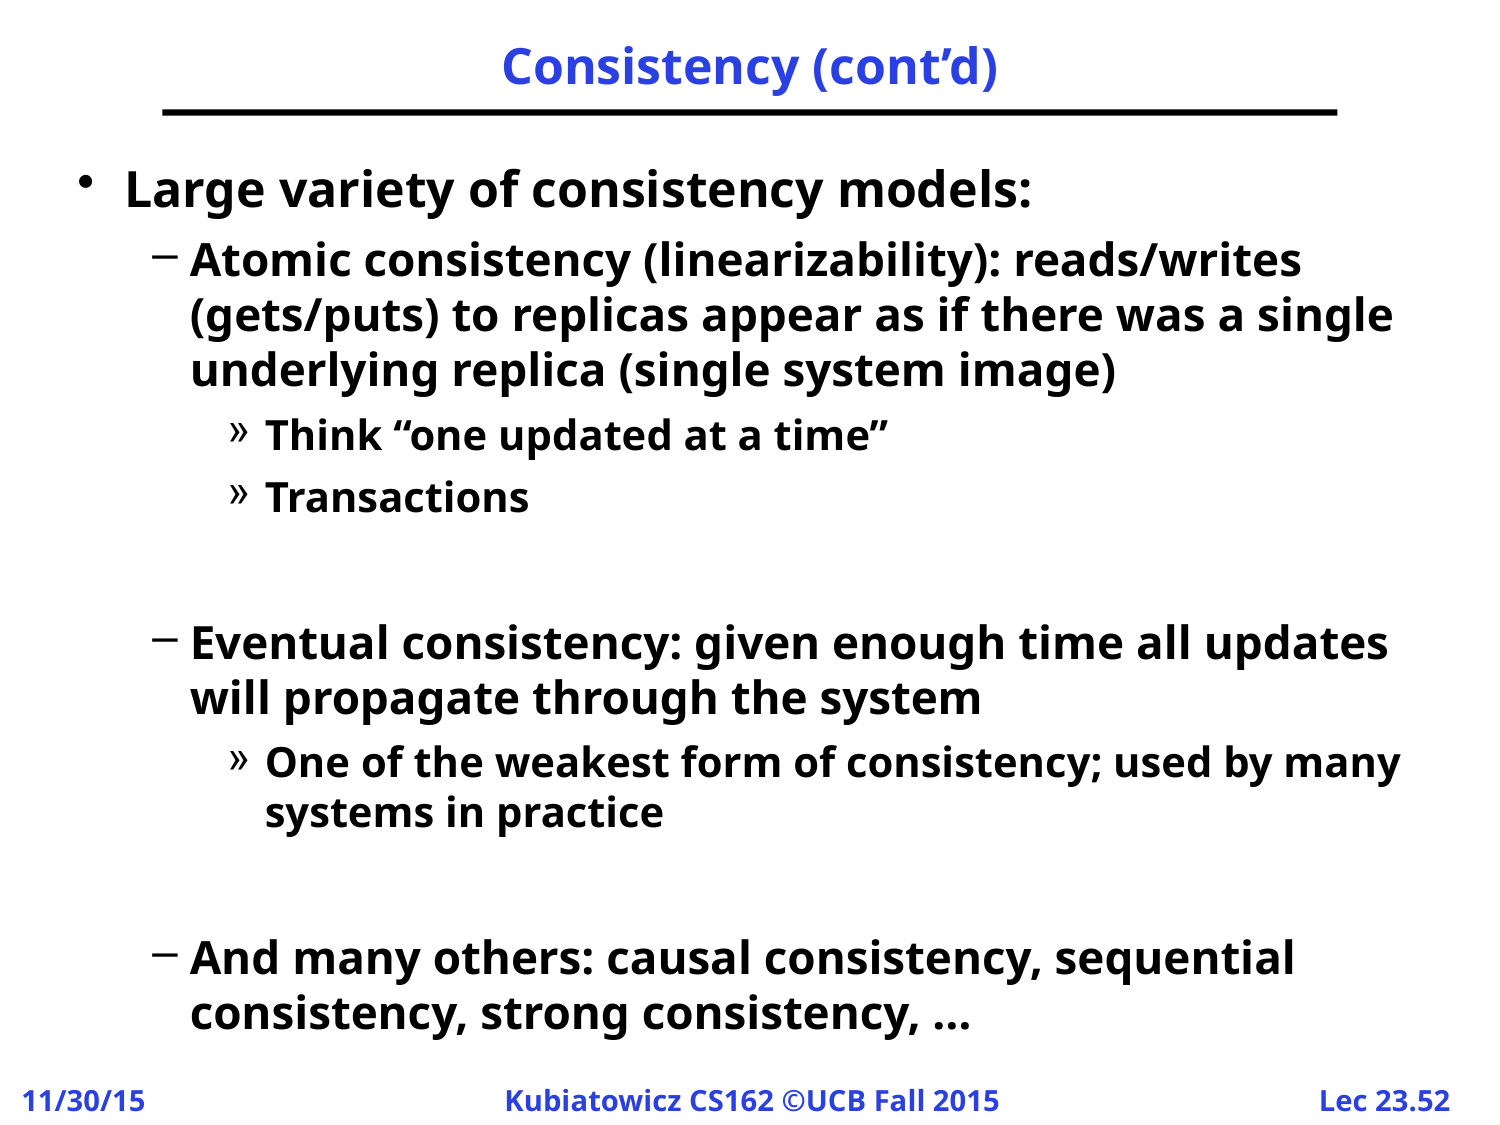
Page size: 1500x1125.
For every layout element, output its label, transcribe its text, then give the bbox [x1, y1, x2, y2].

title Consistency (cont’d) [162, 24, 1338, 113]
list Large variety of consistency models: Atomic consistency (linearizability): reads/writes (gets/puts) to replicas appear as if there was a single underlying replica (single system image) Think “one updated at a time” Transactions Eventual consistency: given enough time all updates will propagate through the system One of the weakest form of consistency; used by many systems in practice And many others: causal consistency, sequential consistency, strong consistency, … [62, 149, 1450, 1050]
